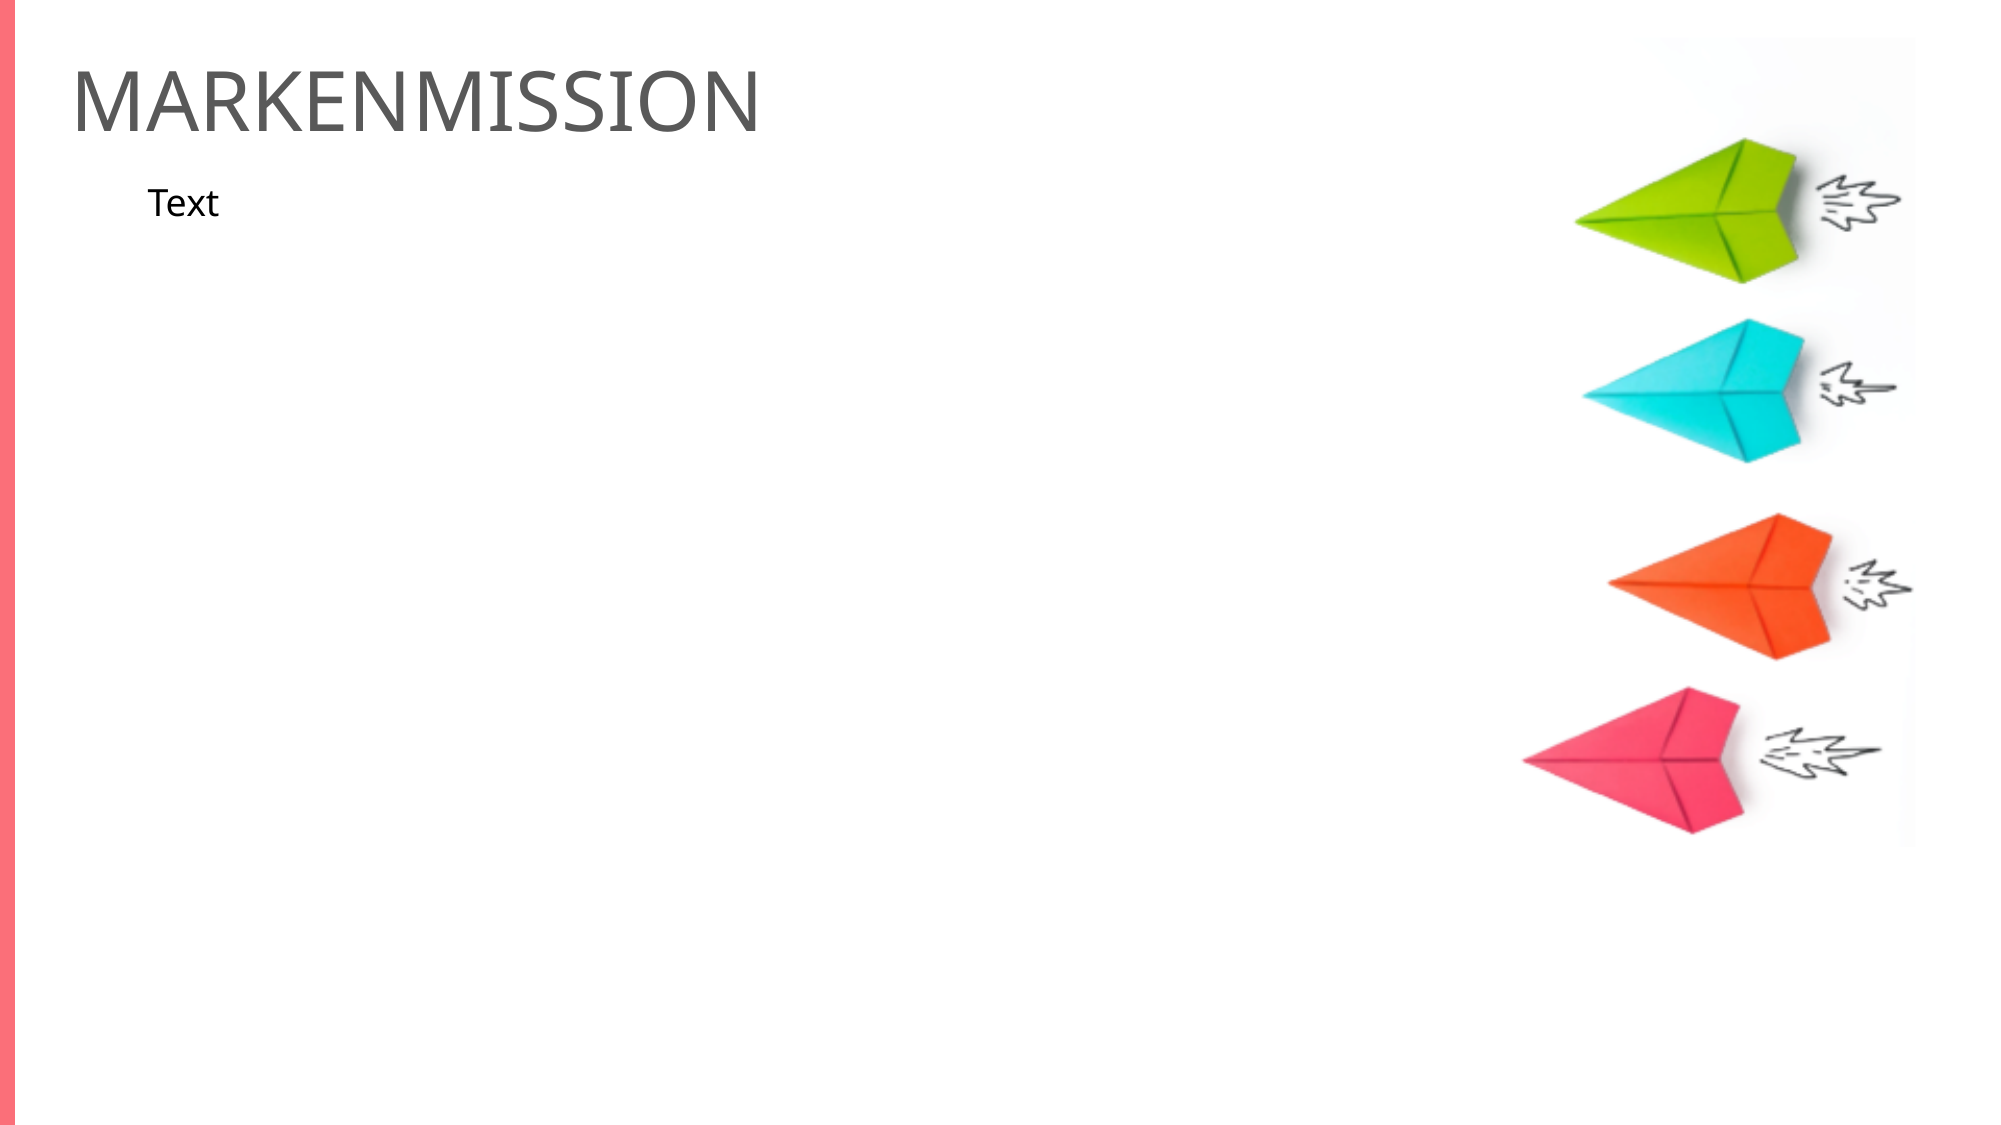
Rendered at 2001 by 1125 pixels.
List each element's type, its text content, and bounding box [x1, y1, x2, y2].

text_box Text [132, 171, 1150, 231]
text_box [0, 0, 16, 1125]
picture [1503, 36, 1918, 847]
text_box MARKENMISSION [56, 40, 801, 156]
